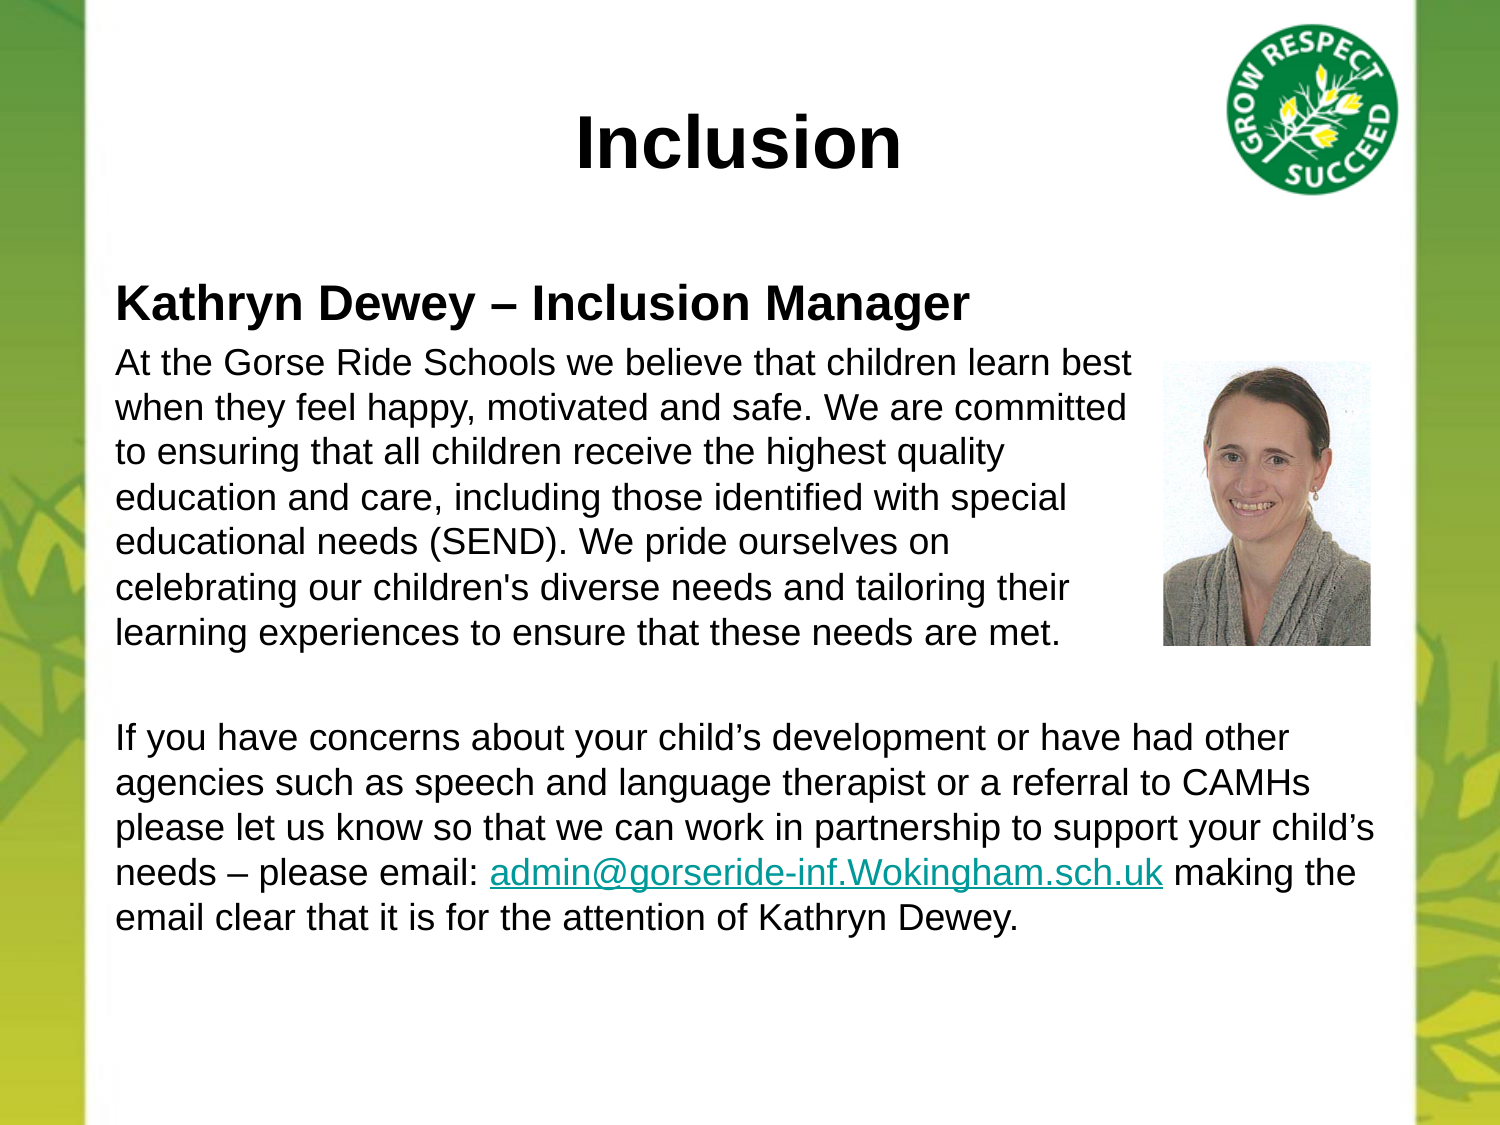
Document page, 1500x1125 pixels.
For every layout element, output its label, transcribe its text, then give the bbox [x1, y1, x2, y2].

title Inclusion [74, 44, 1426, 233]
picture [0, 0, 1500, 1125]
list Kathryn Dewey – Inclusion Manager At the Gorse Ride Schools we believe that children learn best when they feel happy, motivated and safe. We are committed to ensuring that all children receive the highest quality education and care, including those identified with special educational needs (SEND). We pride ourselves on celebrating our children's diverse needs and tailoring their learning experiences to ensure that these needs are met. If you have concerns about your child’s development or have had other agencies such as speech and language therapist or a referral to CAMHs please let us know so that we can work in partnership to support your child’s needs – please email: admin@gorseride-inf.Wokingham.sch.uk making the email clear that it is for the attention of Kathryn Dewey. [100, 262, 1400, 1059]
